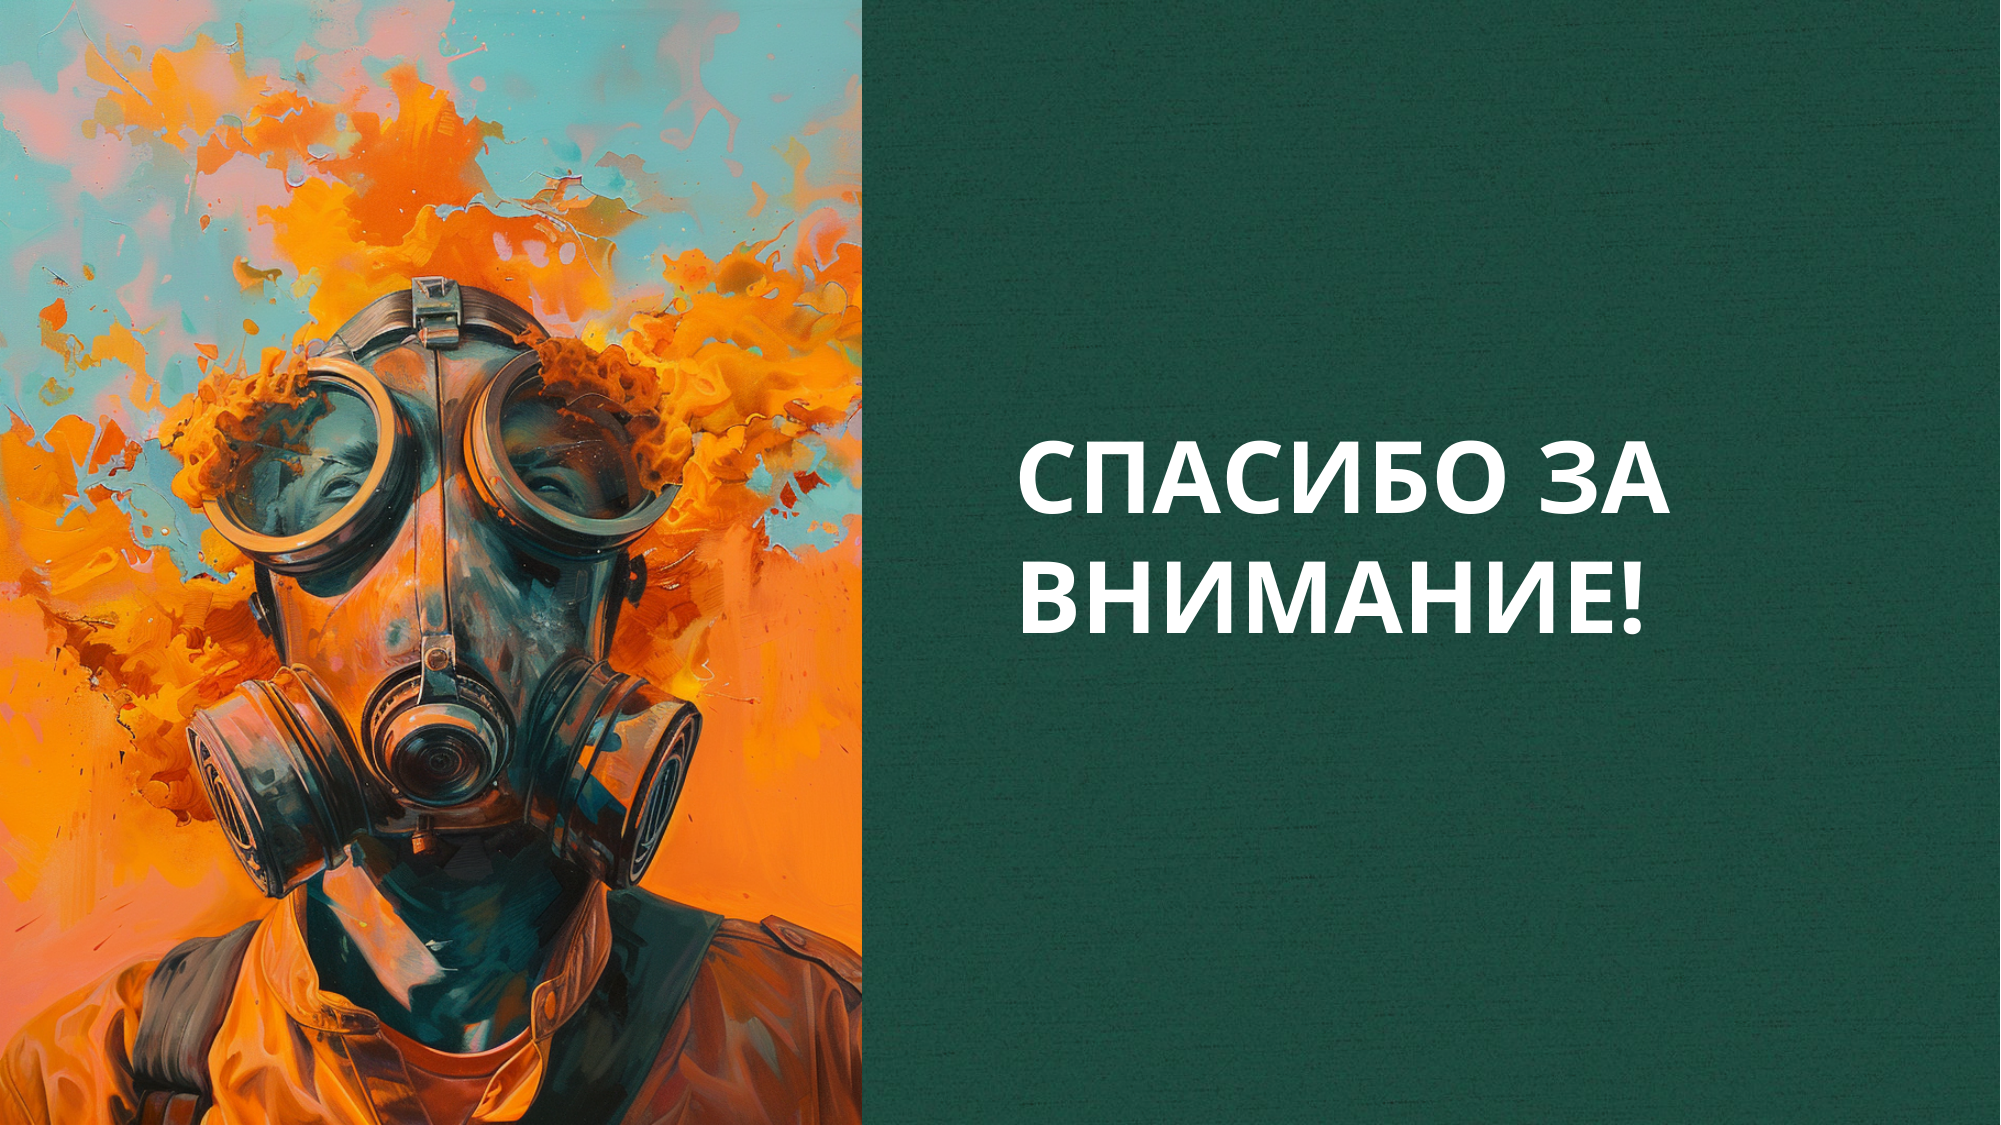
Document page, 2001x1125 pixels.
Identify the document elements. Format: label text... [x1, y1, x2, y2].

text_box СПАСИБО ЗА ВНИМАНИЕ! [999, 406, 1904, 624]
picture [0, 0, 862, 1125]
